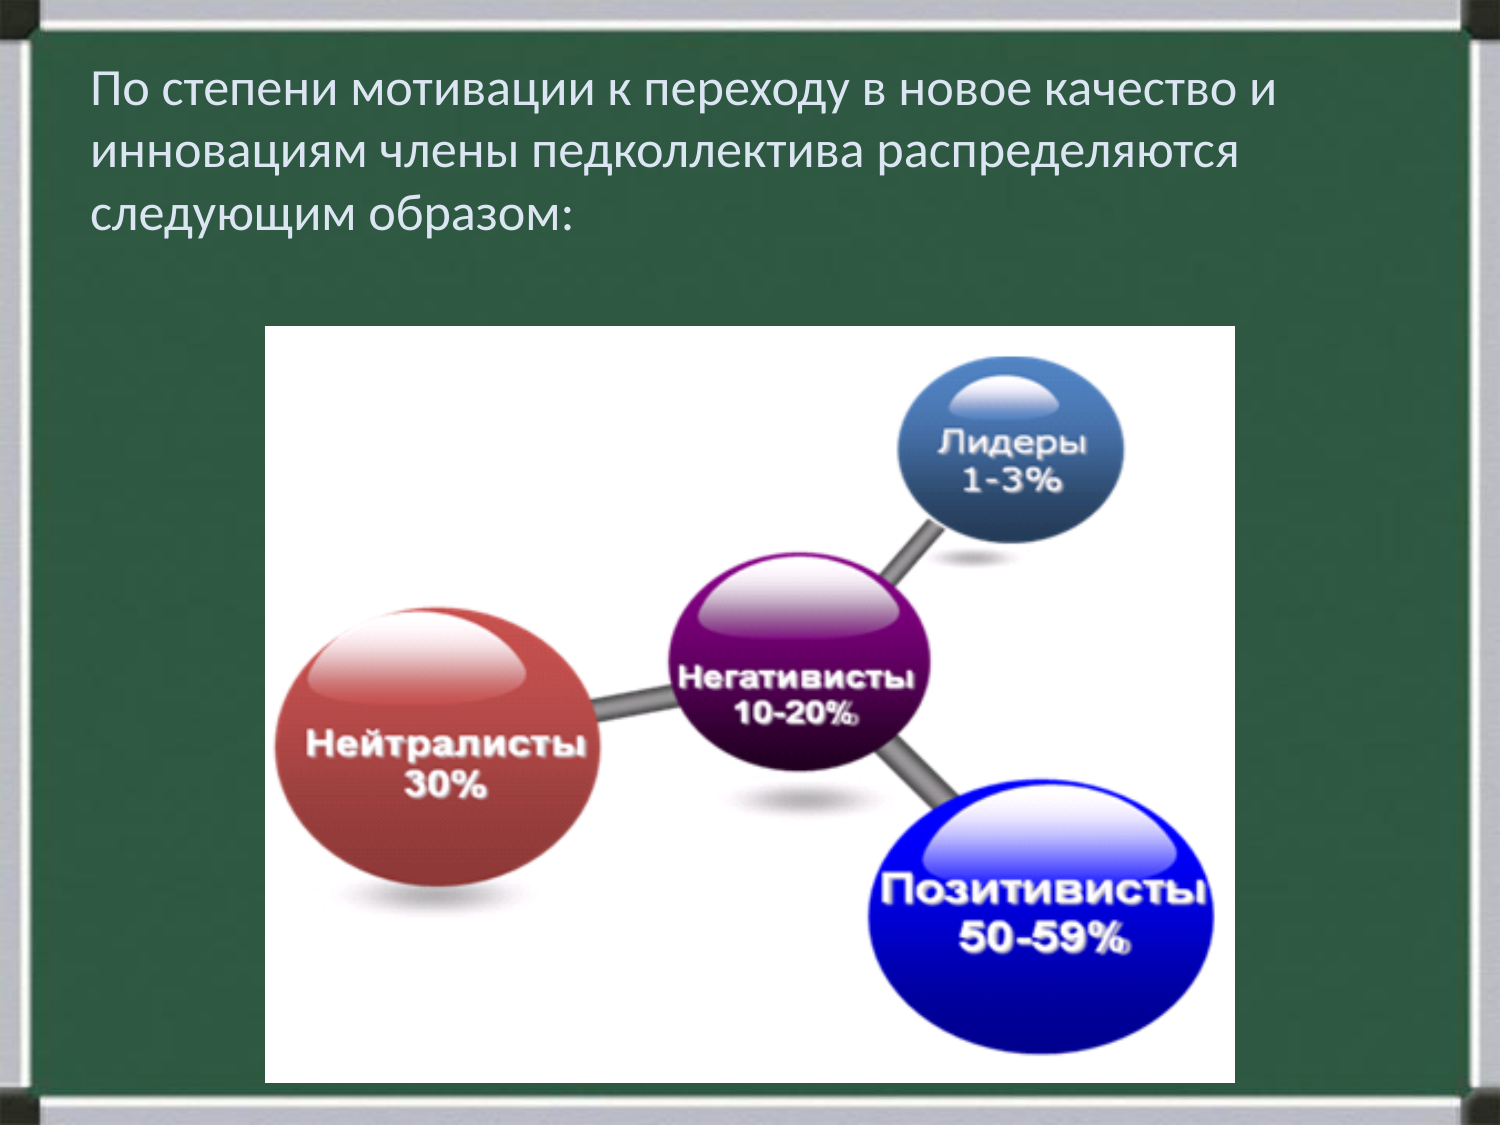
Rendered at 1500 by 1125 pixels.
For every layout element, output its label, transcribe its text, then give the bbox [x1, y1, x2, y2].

picture [0, 0, 1500, 1125]
title По степени мотивации к переходу в новое качество и инновациям члены педколлектива распределяются следующим образом: [75, 45, 1425, 339]
